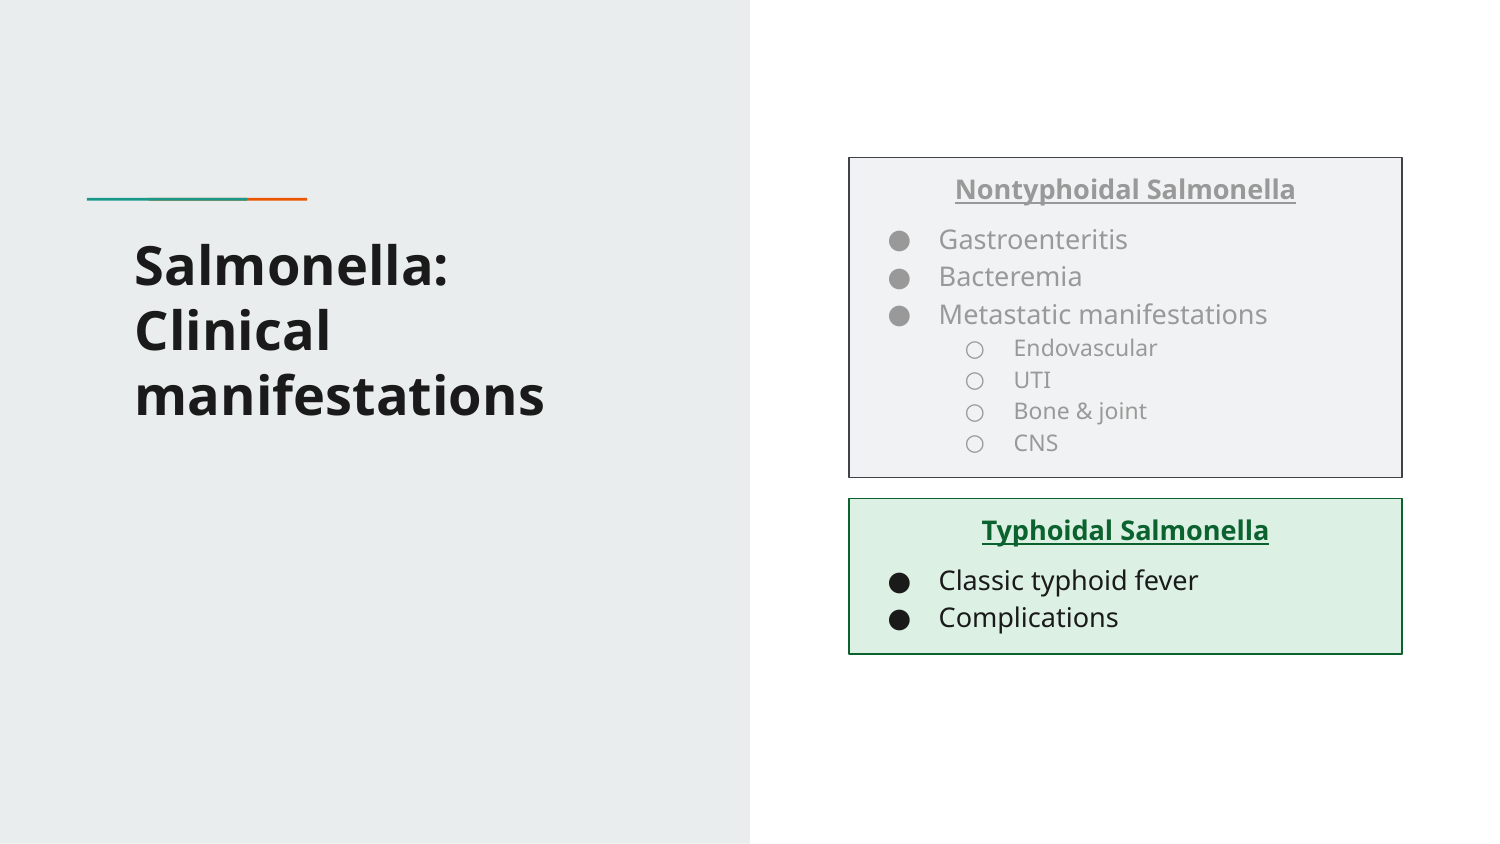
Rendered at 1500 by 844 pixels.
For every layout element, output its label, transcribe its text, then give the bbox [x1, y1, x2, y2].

text_box Typhoidal Salmonella Classic typhoid fever Complications [848, 498, 1403, 655]
title Salmonella: Clinical manifestations [119, 216, 662, 494]
text_box Nontyphoidal Salmonella Gastroenteritis Bacteremia Metastatic manifestations Endovascular UTI Bone & joint CNS [848, 157, 1403, 478]
